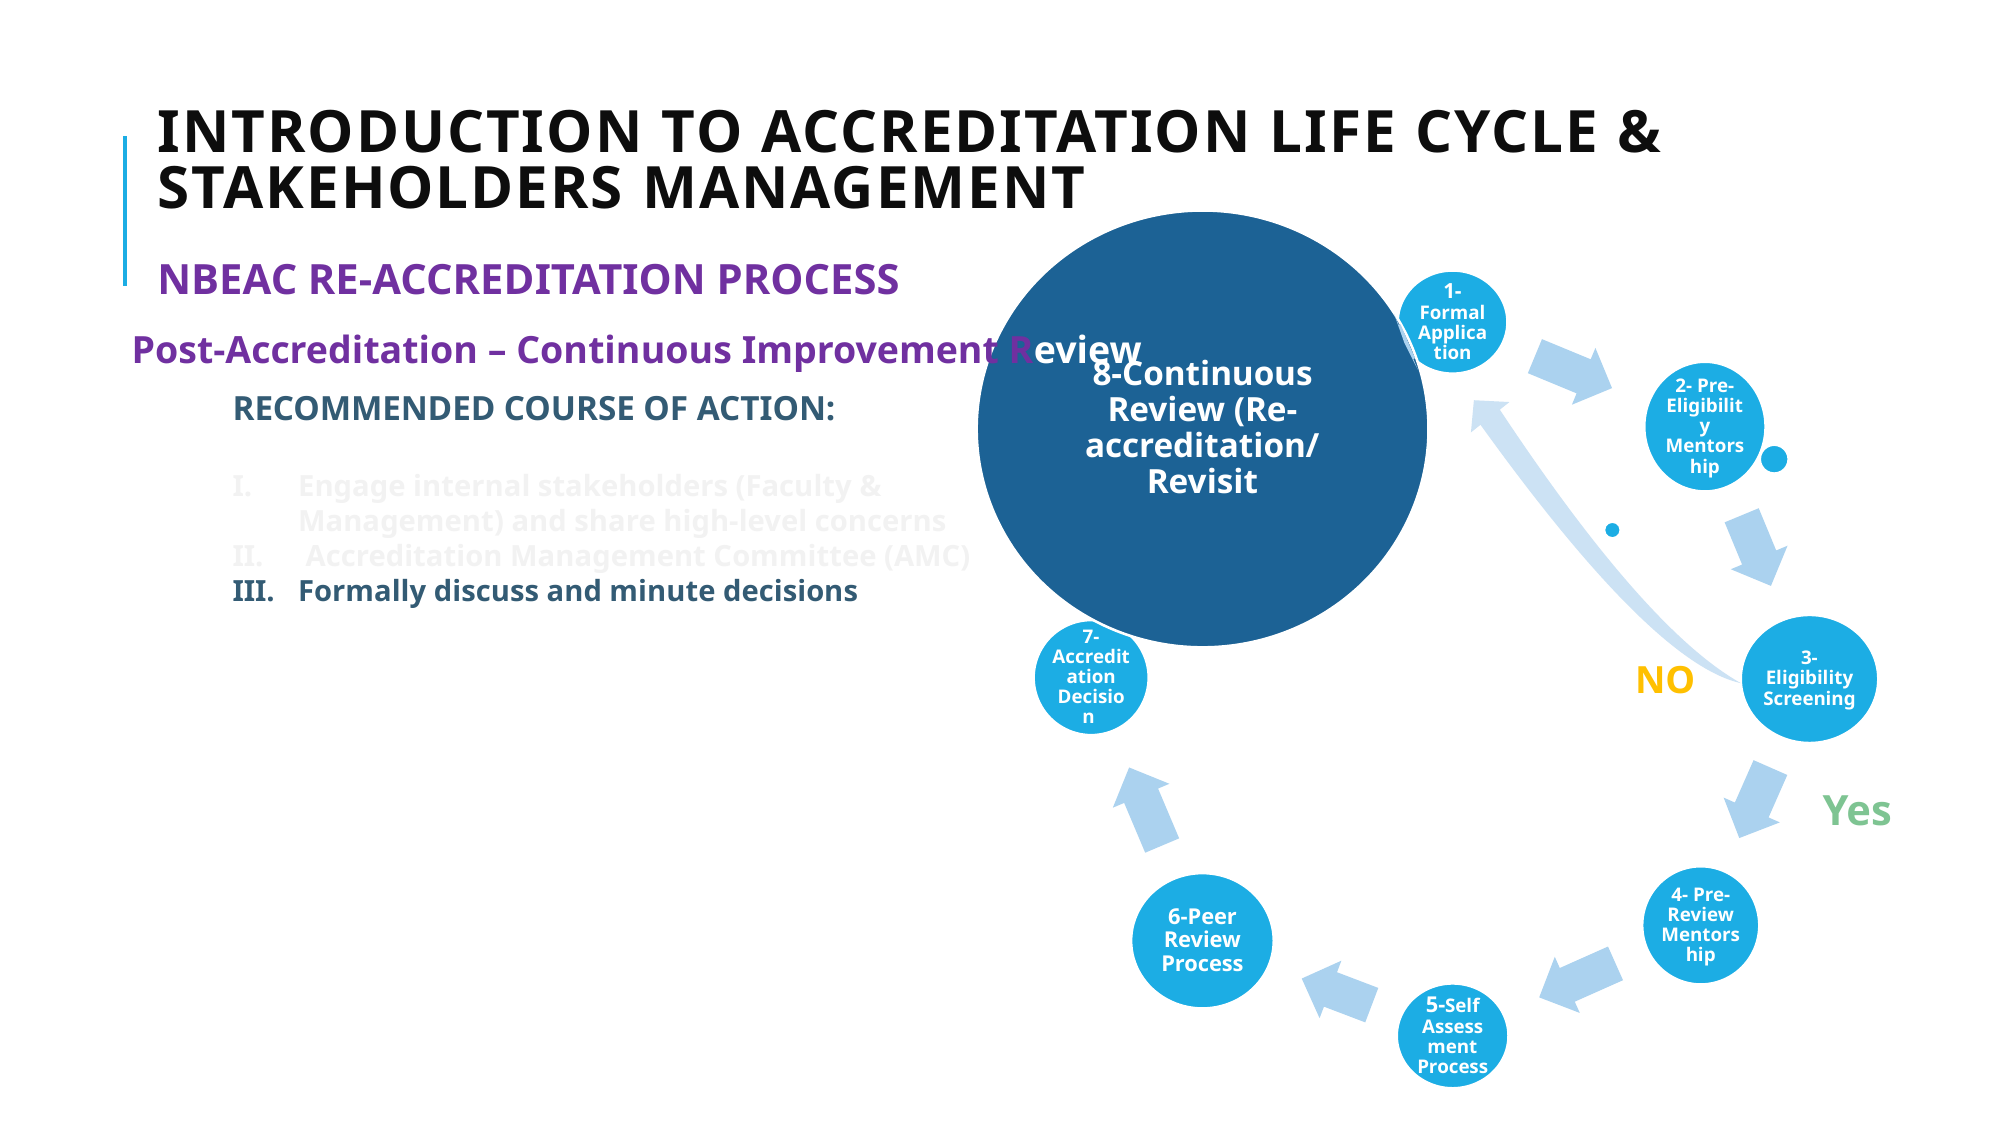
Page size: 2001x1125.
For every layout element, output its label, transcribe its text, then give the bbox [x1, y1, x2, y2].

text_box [759, 199, 2000, 1097]
text_box Post-Accreditation – Continuous Improvement Review [116, 318, 752, 379]
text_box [1495, 109, 1979, 959]
text_box RECOMMENDED COURSE OF ACTION: Engage internal stakeholders (Faculty & Management) and share high-level concerns Accreditation Management Committee (AMC) Formally discuss and minute decisions [142, 379, 752, 645]
text_box NBEAC RE-ACCREDITATION PROCESS [142, 245, 752, 311]
title Introduction to Accreditation life cycle & stakeholders management [142, 96, 1939, 233]
